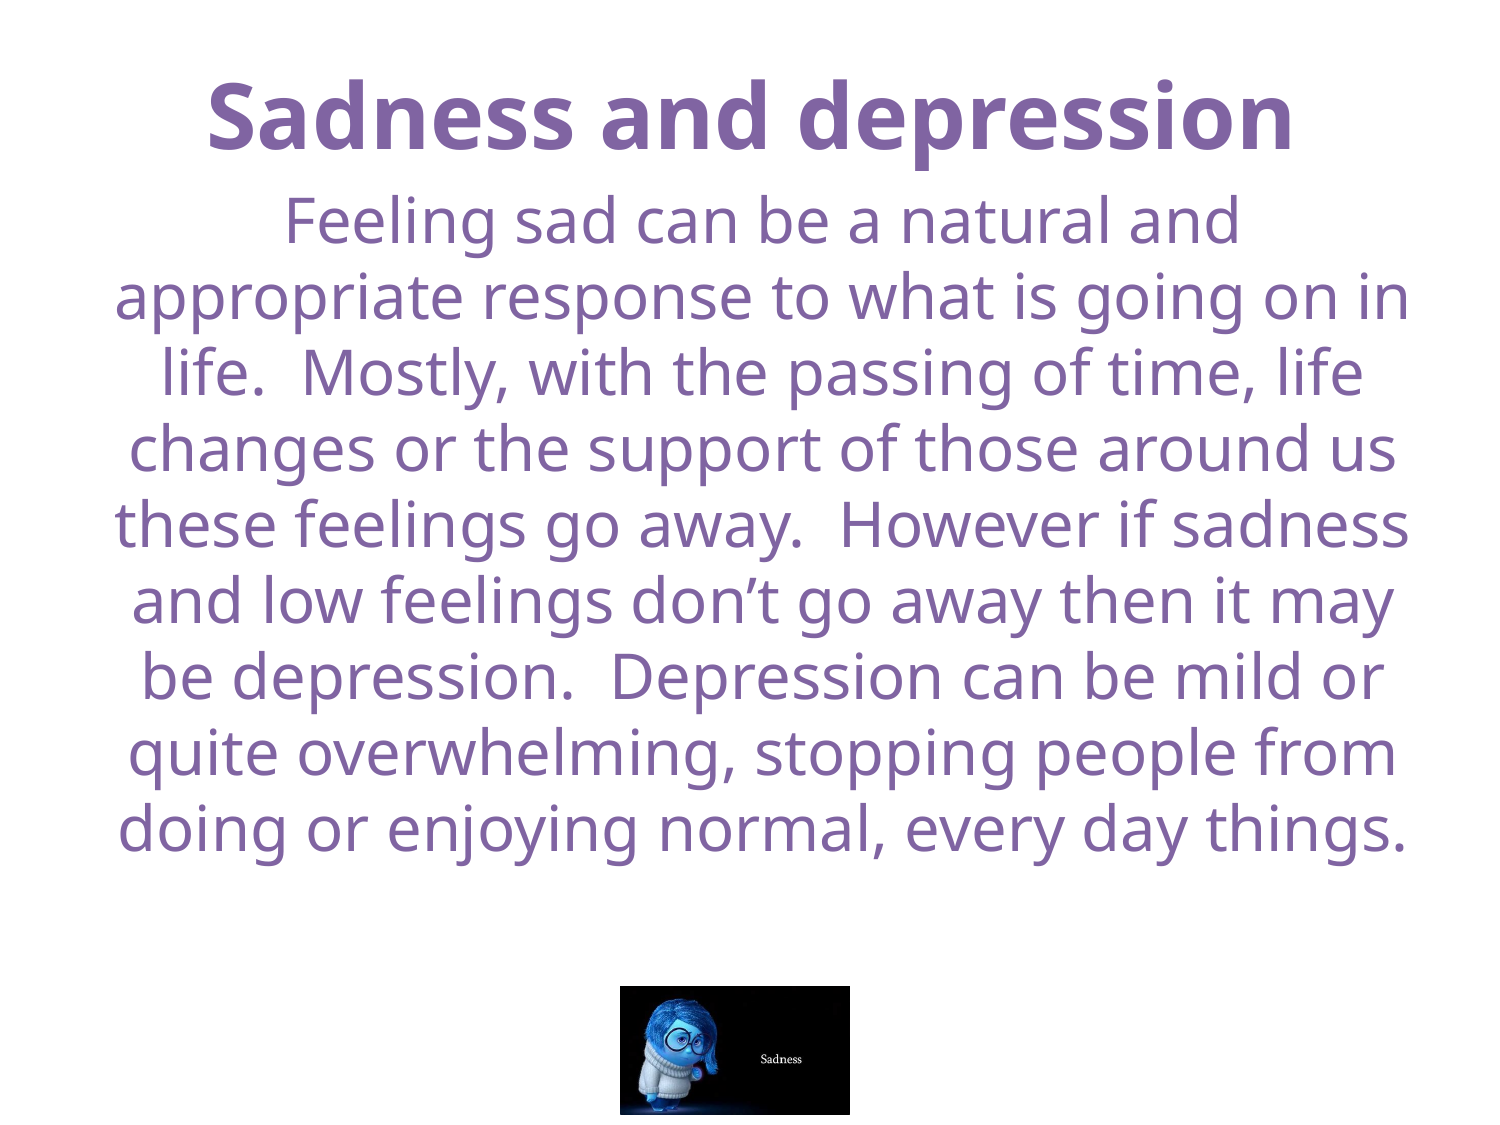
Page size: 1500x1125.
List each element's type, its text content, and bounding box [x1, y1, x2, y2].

picture [619, 986, 850, 1116]
list Feeling sad can be a natural and appropriate response to what is going on in life. Mostly, with the passing of time, life changes or the support of those around us these feelings go away. However if sadness and low feelings don’t go away then it may be depression. Depression can be mild or quite overwhelming, stopping people from doing or enjoying normal, every day things. [88, 172, 1439, 988]
title Sadness and depression [76, 19, 1427, 207]
